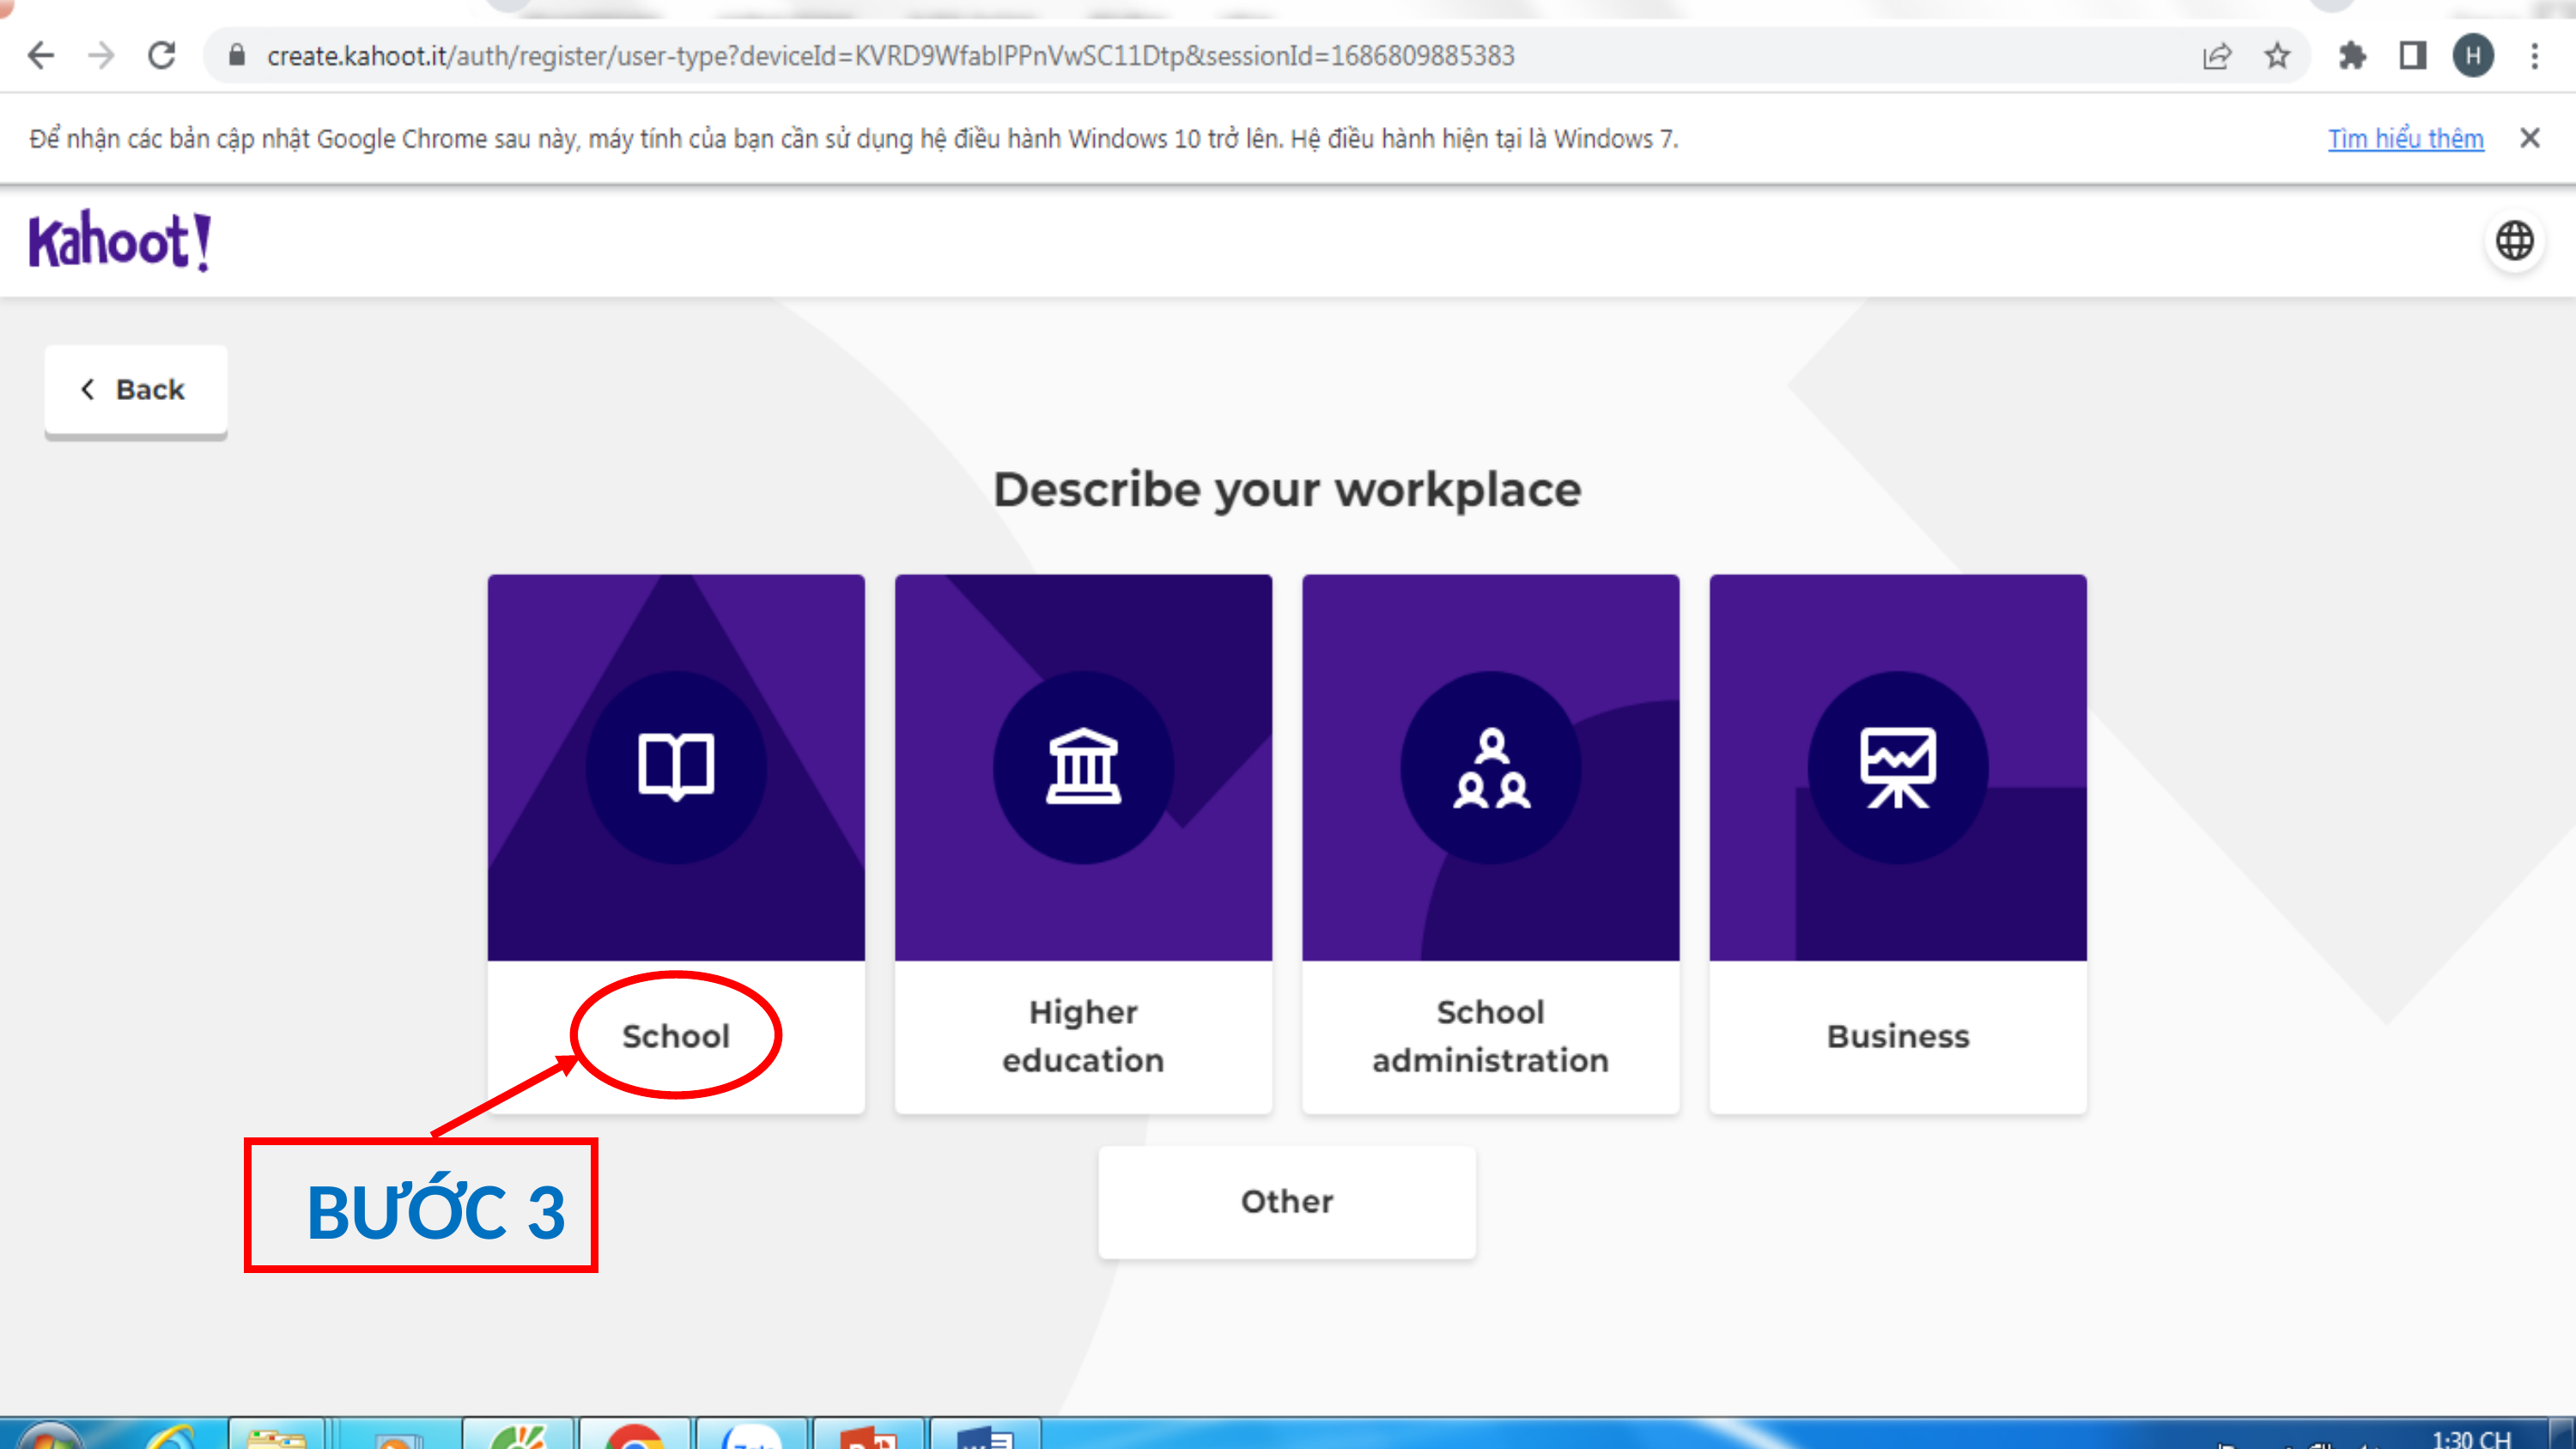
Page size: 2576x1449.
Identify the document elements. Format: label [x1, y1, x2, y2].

text_box [431, 1055, 582, 1137]
picture [0, 0, 2576, 1449]
